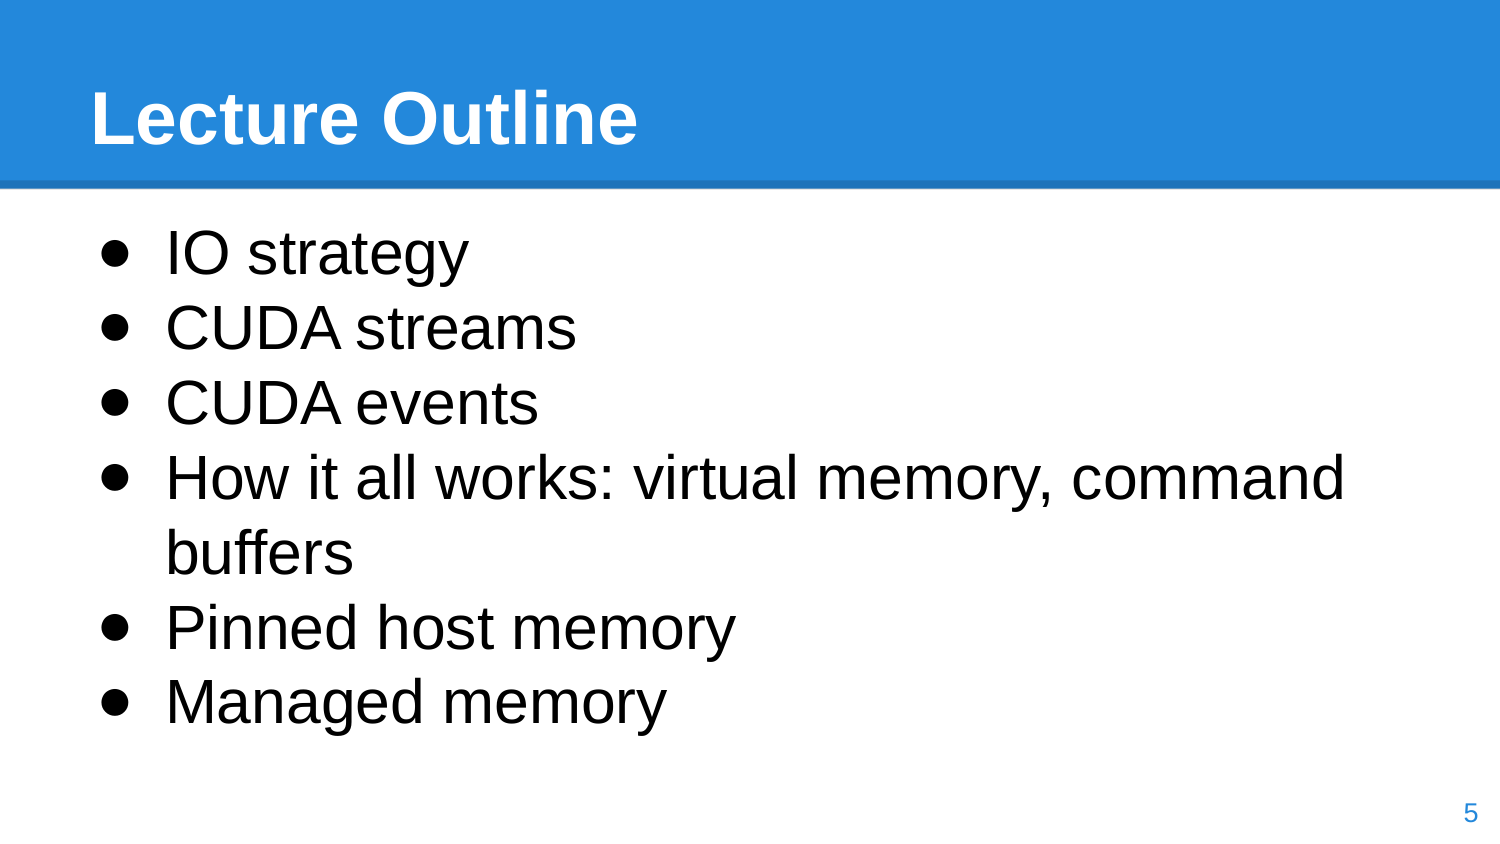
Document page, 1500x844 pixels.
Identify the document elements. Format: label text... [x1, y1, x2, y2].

list IO strategy CUDA streams CUDA events How it all works: virtual memory, command buffers Pinned host memory Managed memory [75, 196, 1425, 808]
title Lecture Outline [75, 33, 1425, 175]
slide_number ‹#› [1403, 779, 1494, 844]
